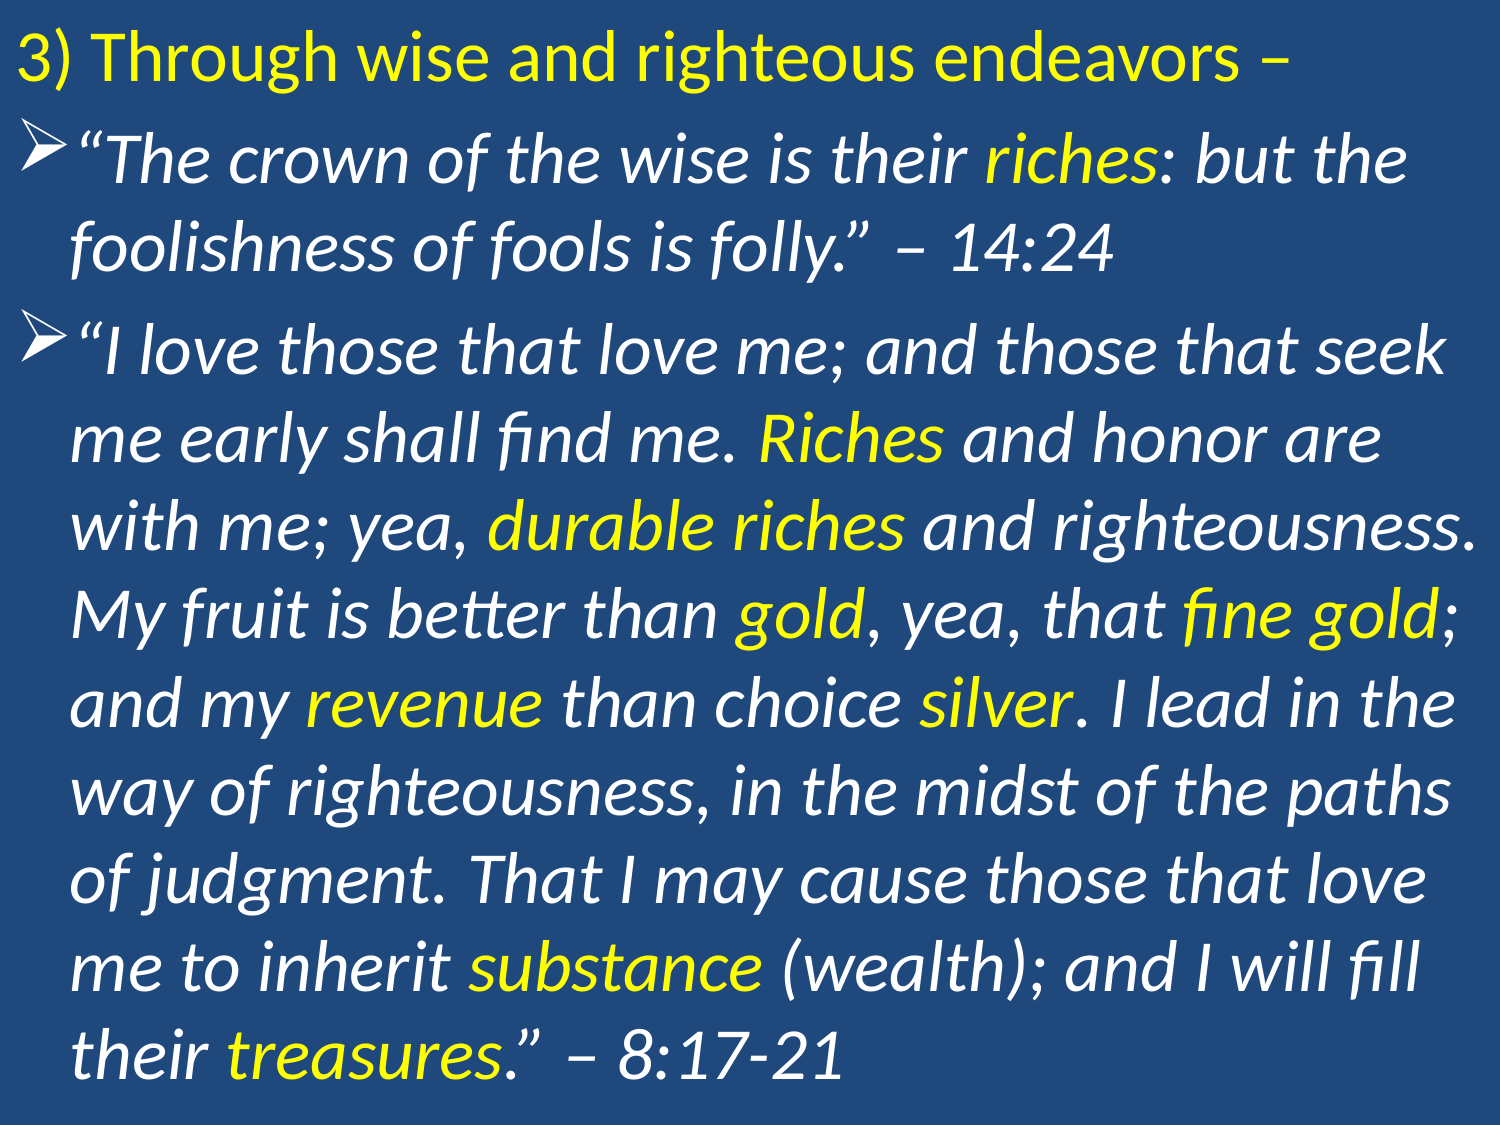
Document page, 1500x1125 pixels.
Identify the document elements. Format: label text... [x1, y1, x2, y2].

list 3) Through wise and righteous endeavors – “The crown of the wise is their riches: but the foolishness of fools is folly.” – 14:24 “I love those that love me; and those that seek me early shall find me. Riches and honor are with me; yea, durable riches and righteousness. My fruit is better than gold, yea, that fine gold; and my revenue than choice silver. I lead in the way of righteousness, in the midst of the paths of judgment. That I may cause those that love me to inherit substance (wealth); and I will fill their treasures.” – 8:17-21 [0, 0, 1500, 1125]
